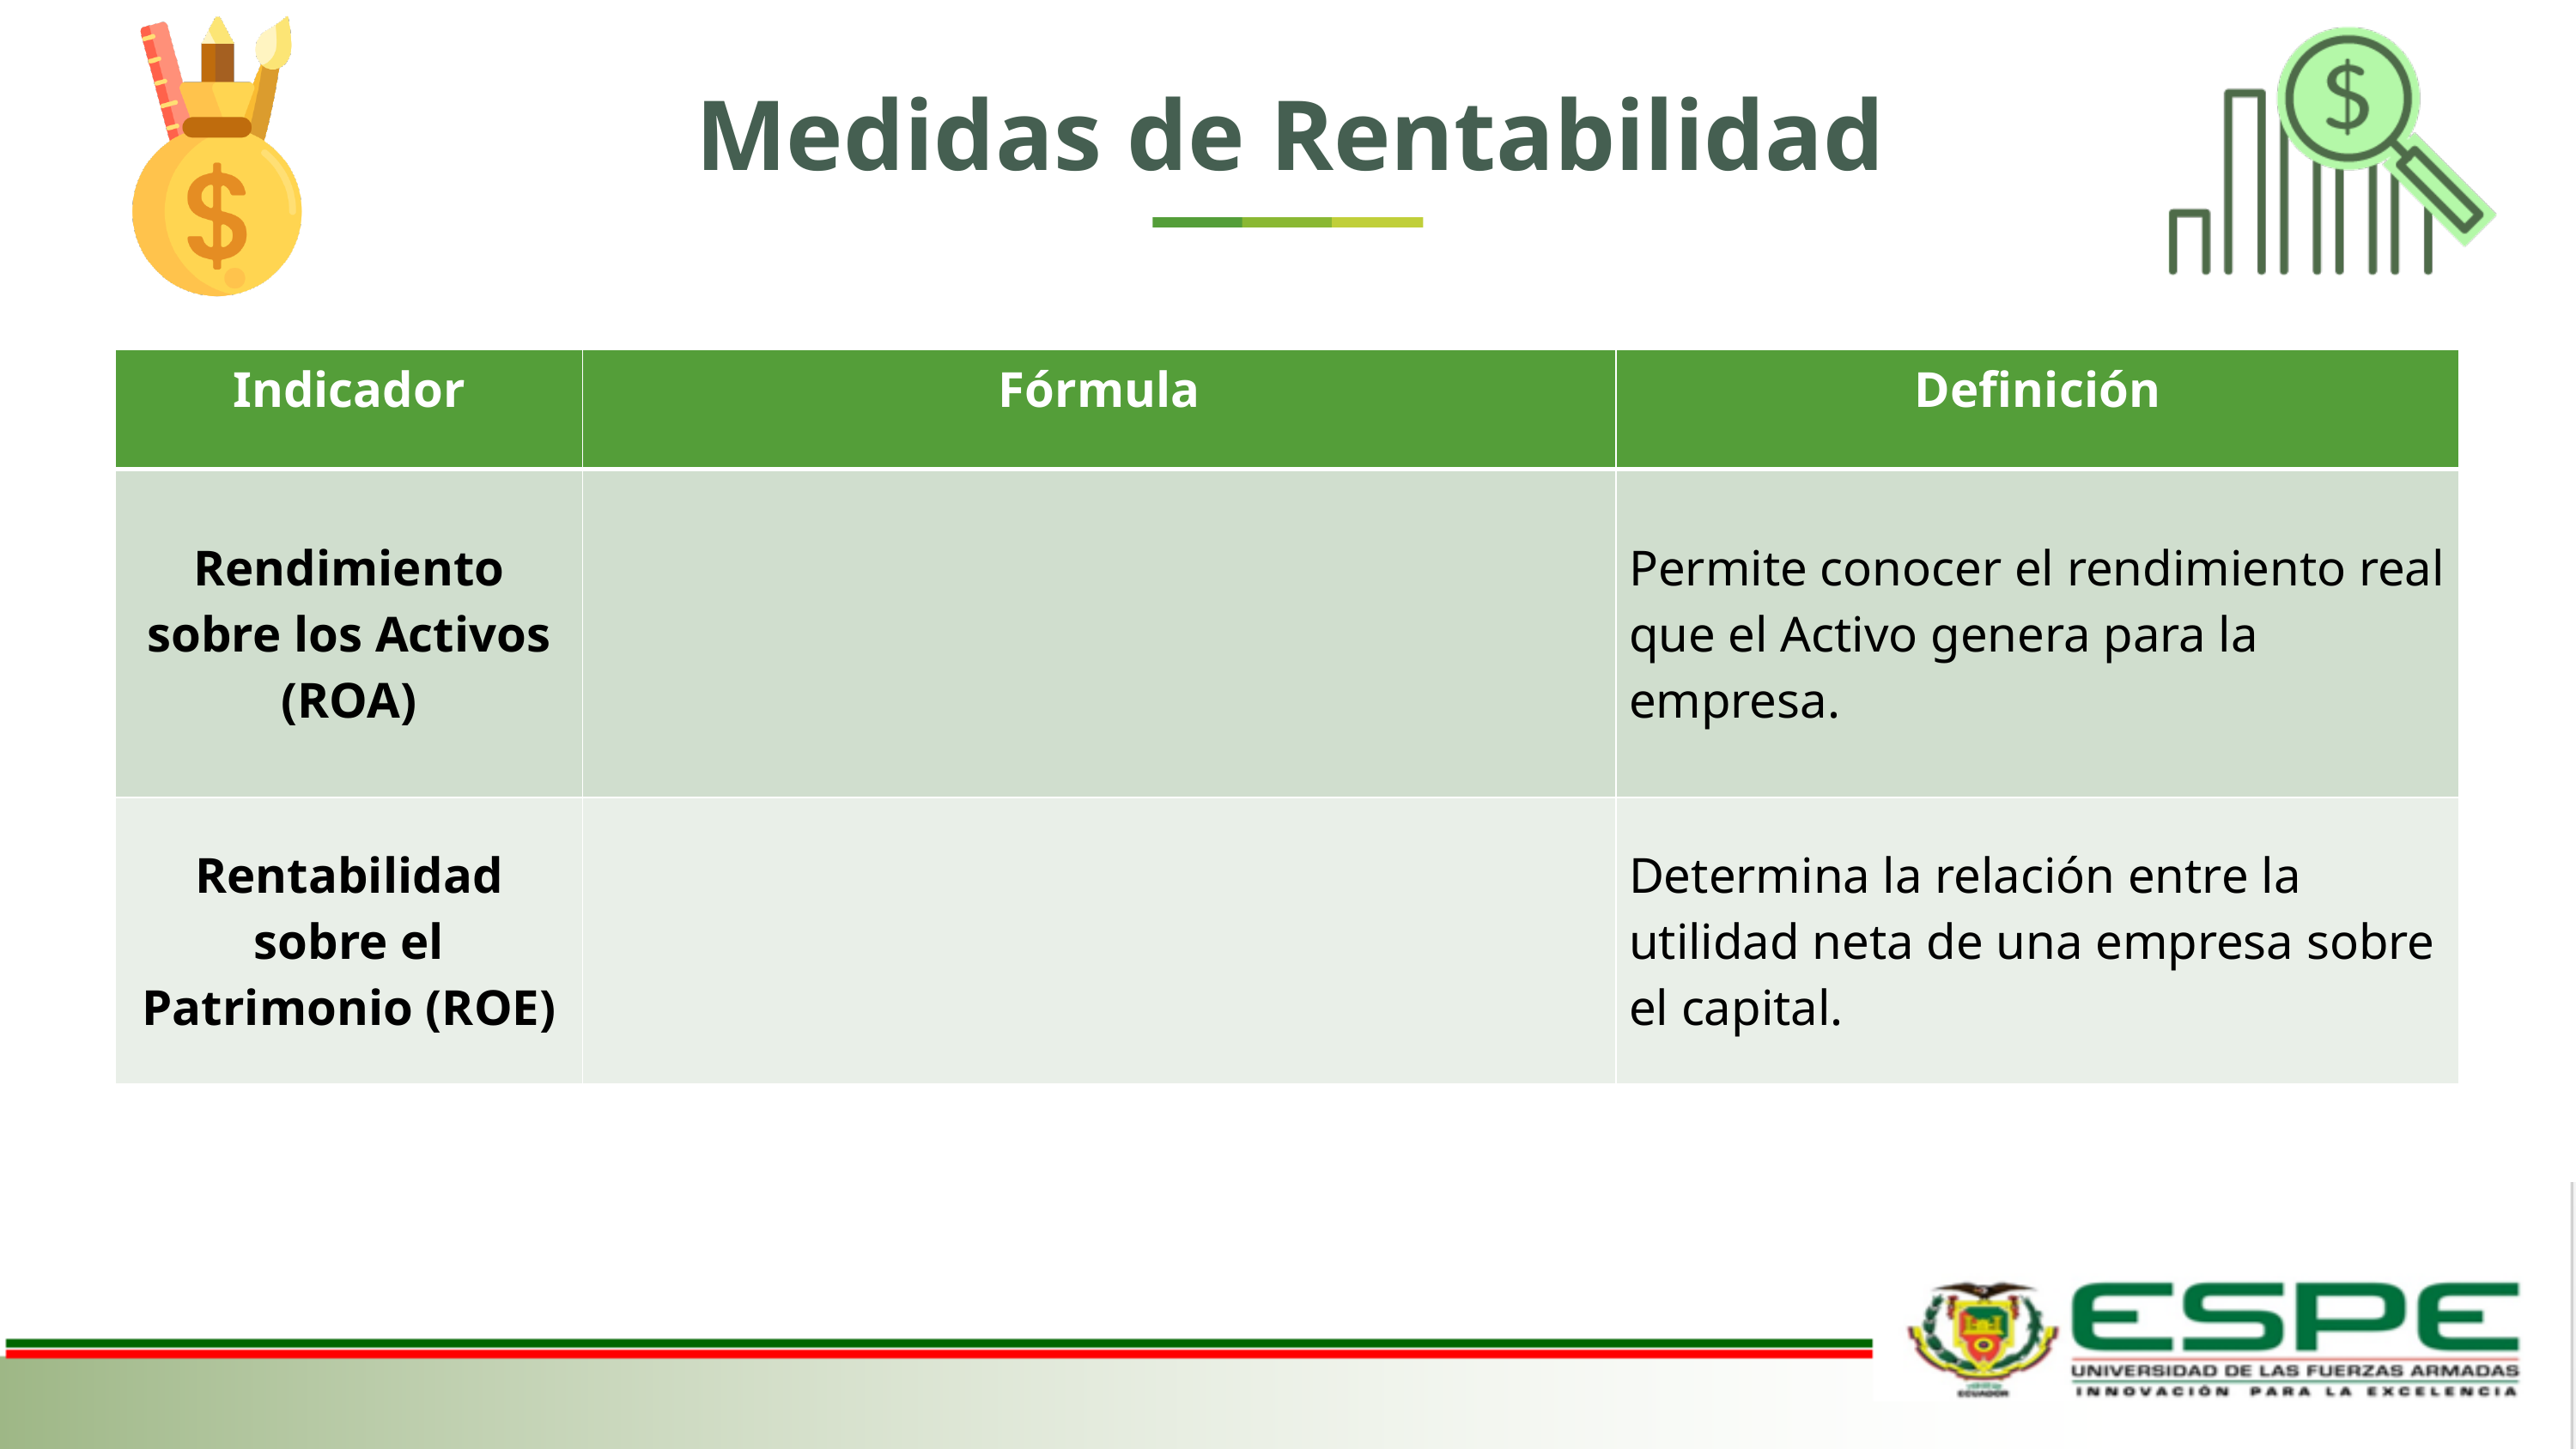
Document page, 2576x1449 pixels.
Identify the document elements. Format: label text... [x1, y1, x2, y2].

picture [2093, 0, 2549, 328]
picture [69, 8, 365, 305]
title Medidas de Rentabilidad [365, 49, 2093, 230]
picture [0, 1182, 2576, 1449]
